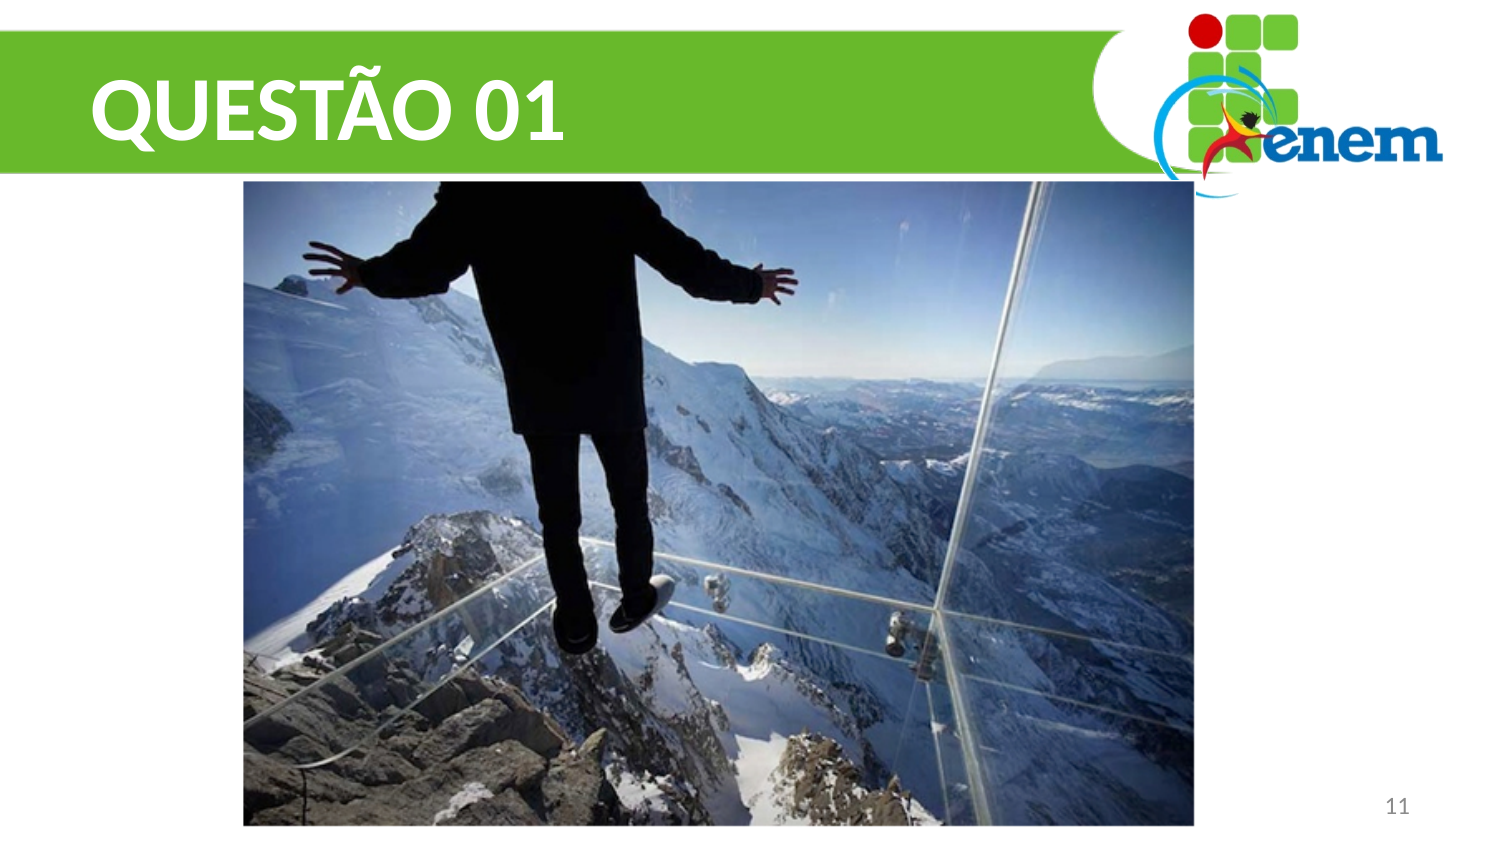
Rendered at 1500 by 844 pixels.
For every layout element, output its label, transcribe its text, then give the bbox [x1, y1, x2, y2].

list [1151, 8, 1446, 201]
title QUESTÃO 01 [75, 33, 1146, 175]
slide_number 11 [1199, 782, 1425, 827]
picture [0, 0, 1500, 844]
